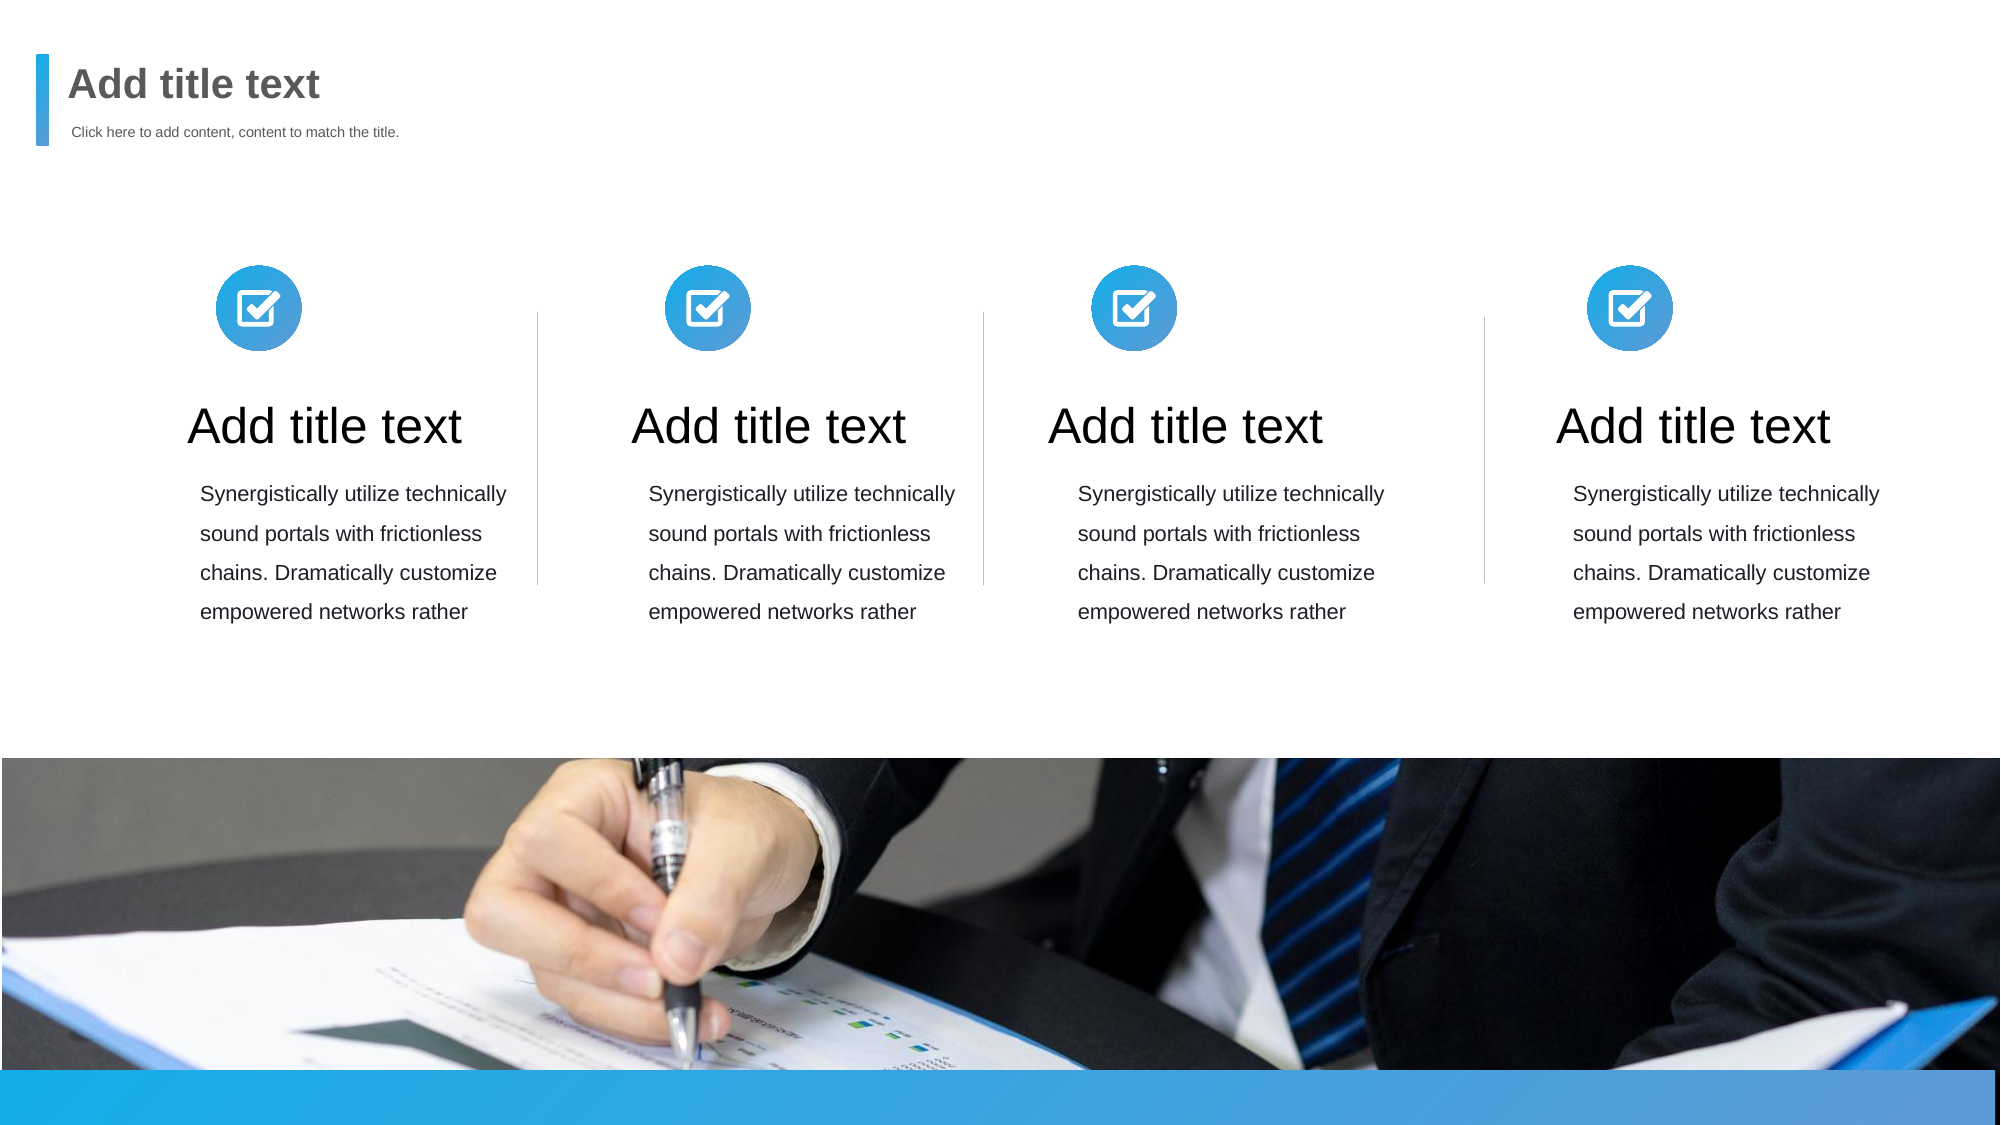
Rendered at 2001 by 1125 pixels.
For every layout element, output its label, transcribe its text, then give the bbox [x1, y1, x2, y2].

text_box Click here to add content, content to match the title. [56, 110, 465, 148]
text_box Add title text [52, 34, 475, 115]
text_box Add title text [1520, 385, 1868, 461]
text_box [665, 265, 751, 351]
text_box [1587, 265, 1673, 351]
text_box Add title text [1019, 385, 1352, 461]
text_box [35, 53, 50, 146]
text_box Synergistically utilize technically sound portals with frictionless chains. Dramatically customize empowered networks rather [1077, 466, 1393, 624]
text_box Synergistically utilize technically sound portals with frictionless chains. Dramatically customize empowered networks rather [648, 466, 963, 624]
text_box Add title text [595, 385, 943, 461]
text_box Synergistically utilize technically sound portals with frictionless chains. Dramatically customize empowered networks rather [1573, 466, 1888, 624]
picture [2, 758, 2000, 1125]
text_box Synergistically utilize technically sound portals with frictionless chains. Dramatically customize empowered networks rather [199, 466, 515, 624]
text_box Add title text [146, 385, 503, 461]
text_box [1091, 265, 1177, 351]
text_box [216, 265, 302, 351]
